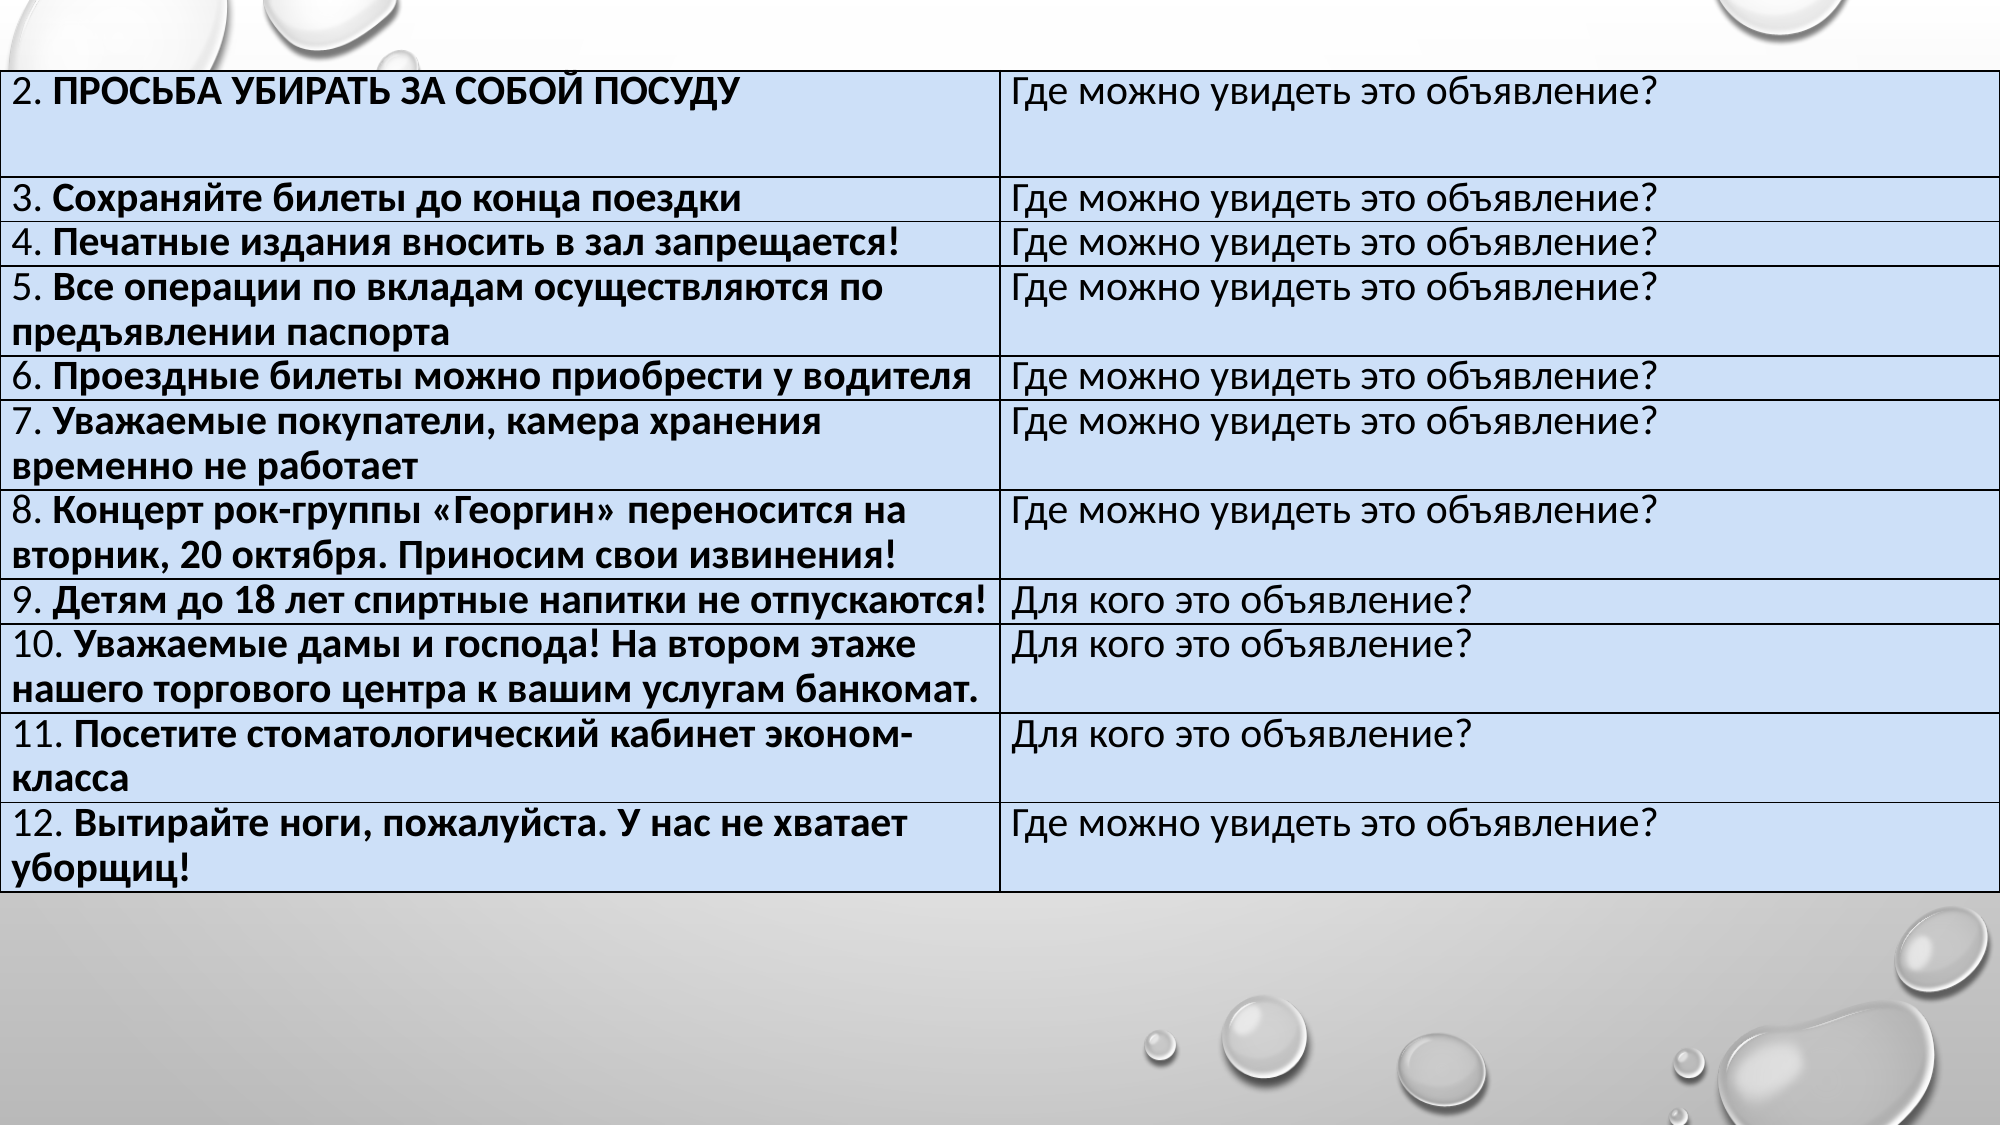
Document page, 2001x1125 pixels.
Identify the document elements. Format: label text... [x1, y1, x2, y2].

table_cell Где можно увидеть это объявление? [1001, 357, 1999, 399]
table_cell 6. Проездные билеты можно приобрести у водителя [1, 357, 999, 399]
table_header Где можно увидеть это объявление? [1001, 72, 1999, 176]
table_cell Где можно увидеть это объявление? [1001, 803, 1999, 891]
picture [0, 0, 2000, 70]
table_cell Где можно увидеть это объявление? [1001, 178, 1999, 221]
table_cell 8. Концерт рок-группы «Георгин» переносится на вторник, 20 октября. Приносим свои извинения! [1, 491, 999, 578]
table_cell Где можно увидеть это объявление? [1001, 401, 1999, 489]
table_cell 12. Вытирайте ноги, пожалуйста. У нас не хватает уборщиц! [1, 803, 999, 891]
table_cell Где можно увидеть это объявление? [1001, 222, 1999, 265]
table_cell Для кого это объявление? [1001, 714, 1999, 802]
picture [0, 893, 2000, 1125]
table_cell 9. Детям до 18 лет спиртные напитки не отпускаются! [1, 580, 999, 623]
table_cell Где можно увидеть это объявление? [1001, 267, 1999, 355]
table_cell Где можно увидеть это объявление? [1001, 491, 1999, 578]
table_cell Для кого это объявление? [1001, 580, 1999, 623]
table_cell 11. Посетите стоматологический кабинет эконом-класса [1, 714, 999, 802]
table_cell 5. Все операции по вкладам осуществляются по предъявлении паспорта [1, 267, 999, 355]
table_header 2. ПРОСЬБА УБИРАТЬ ЗА СОБОЙ ПОСУДУ [1, 72, 999, 176]
table_cell Для кого это объявление? [1001, 625, 1999, 712]
table_cell 4. Печатные издания вносить в зал запрещается! [1, 222, 999, 265]
table_cell 7. Уважаемые покупатели, камера хранения временно не работает [1, 401, 999, 489]
table_cell 3. Сохраняйте билеты до конца поездки [1, 178, 999, 221]
table_cell 10. Уважаемые дамы и господа! На втором этаже нашего торгового центра к вашим услугам банкомат. [1, 625, 999, 712]
